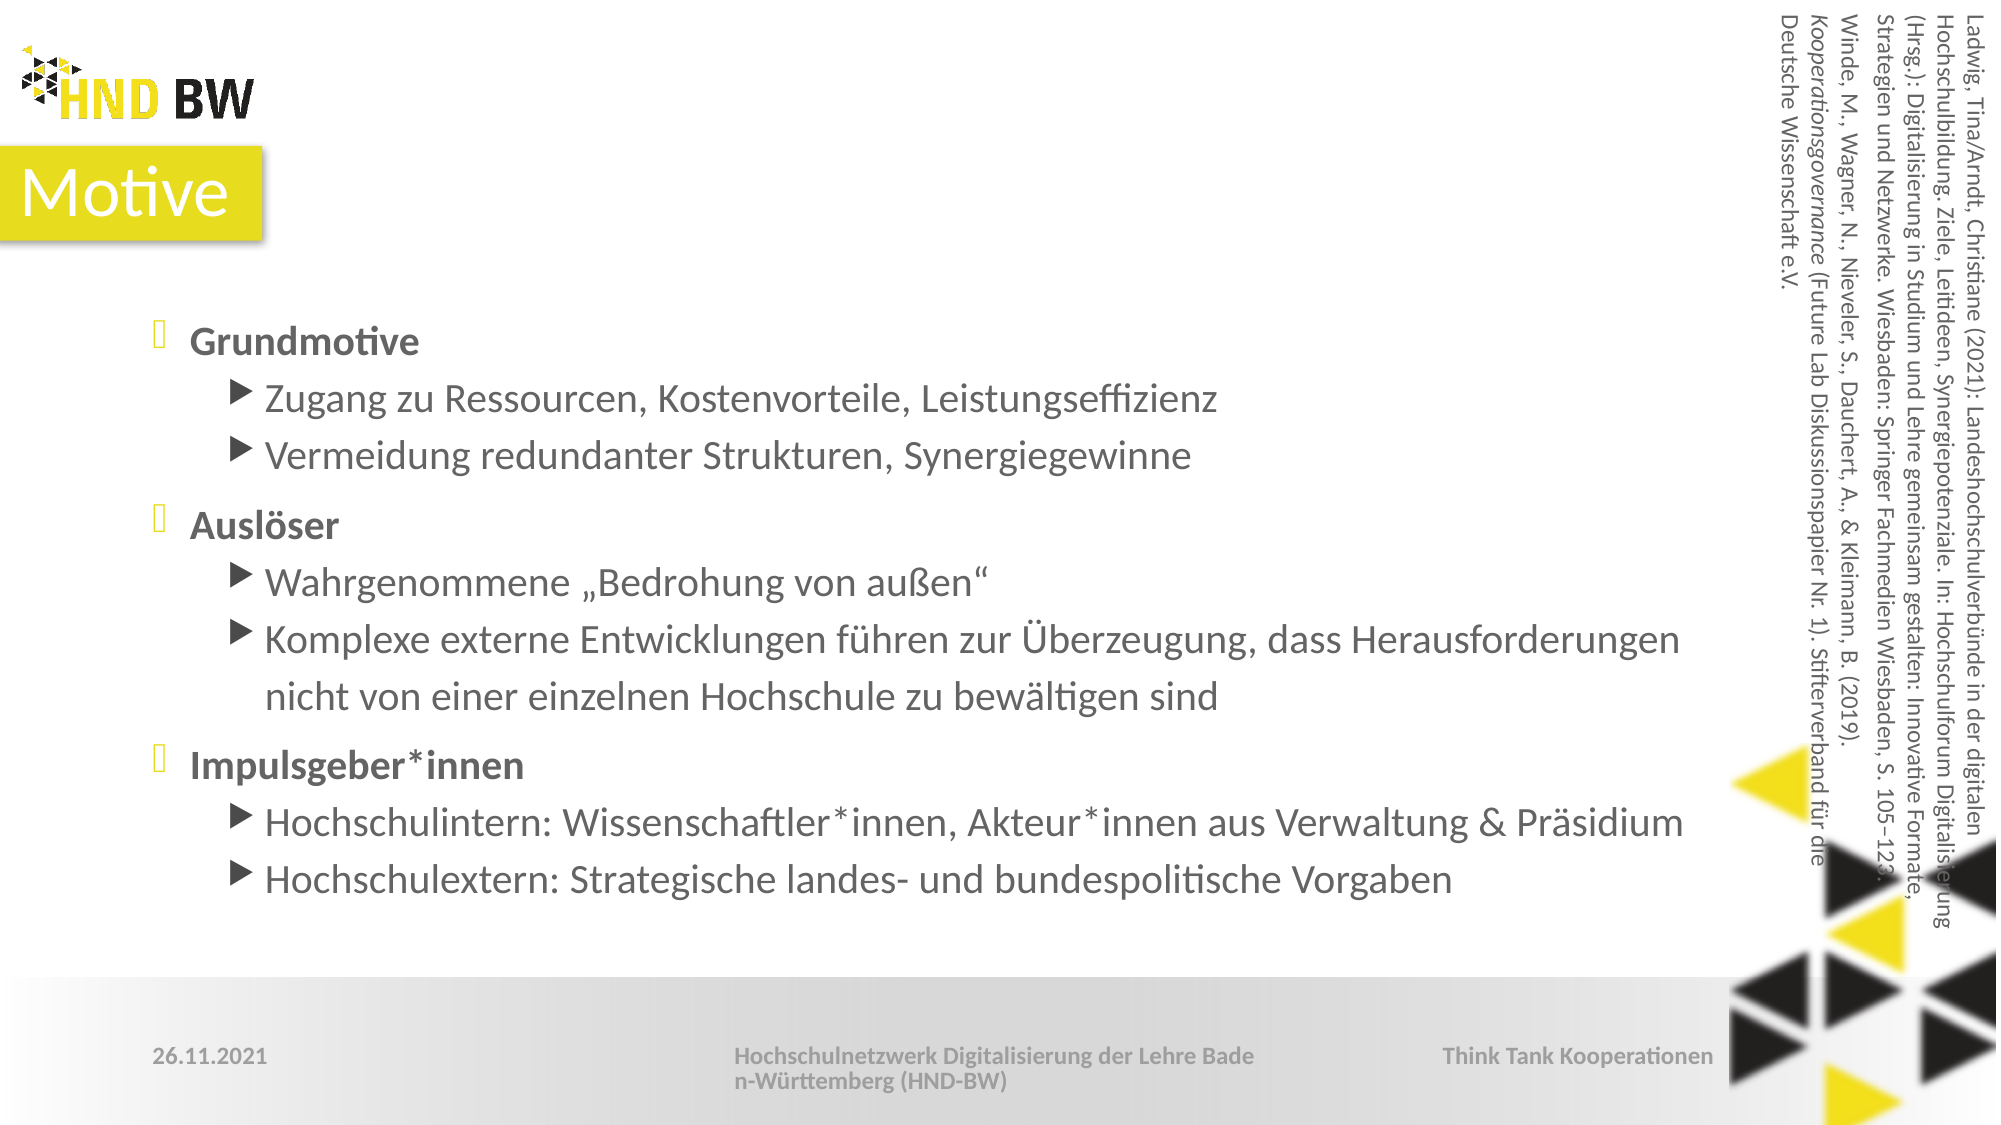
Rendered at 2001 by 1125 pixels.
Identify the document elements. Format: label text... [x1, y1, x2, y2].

list Grundmotive Zugang zu Ressourcen, Kostenvorteile, Leistungseffizienz Vermeidung redundanter Strukturen, Synergiegewinne Auslöser Wahrgenommene „Bedrohung von außen“ Komplexe externe Entwicklungen führen zur Überzeugung, dass Herausforderungen nicht von einer einzelnen Hochschule zu bewältigen sind Impulsgeber*innen Hochschulintern: Wissenschaftler*innen, Akteur*innen aus Verwaltung & Präsidium Hochschulextern: Strategische landes- und bundespolitische Vorgaben [137, 299, 1746, 861]
text_box Ladwig, Tina/Arndt, Christiane (2021): Landeshochschulverbünde in der digitalen Hochschulbildung. Ziele, Leitideen, Synergiepotenziale. In: Hochschulforum Digitalisierung (Hrsg.): Digitalisierung in Studium und Lehre gemeinsam gestalten: Innovative Formate, Strategien und Netzwerke. Wiesbaden: Springer Fachmedien Wiesbaden, S. 105–123. Winde, M., Wagner, N., Nieveler, S., Dauchert, A., & Kleimann, B. (2019). Kooperationsgovernance (Future Lab Diskussionspapier Nr. 1). Stifterverband für die Deutsche Wissenschaft e.V. [1769, 0, 2000, 975]
footer Hochschulnetzwerk Digitalisierung der Lehre Baden-Württemberg (HND-BW) [719, 1024, 1281, 1085]
picture [1729, 743, 1996, 1125]
slide_number Think Tank Kooperationen [1316, 1024, 1730, 1085]
picture [21, 44, 254, 119]
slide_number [137, 1024, 588, 1085]
title Motive [0, 145, 263, 241]
